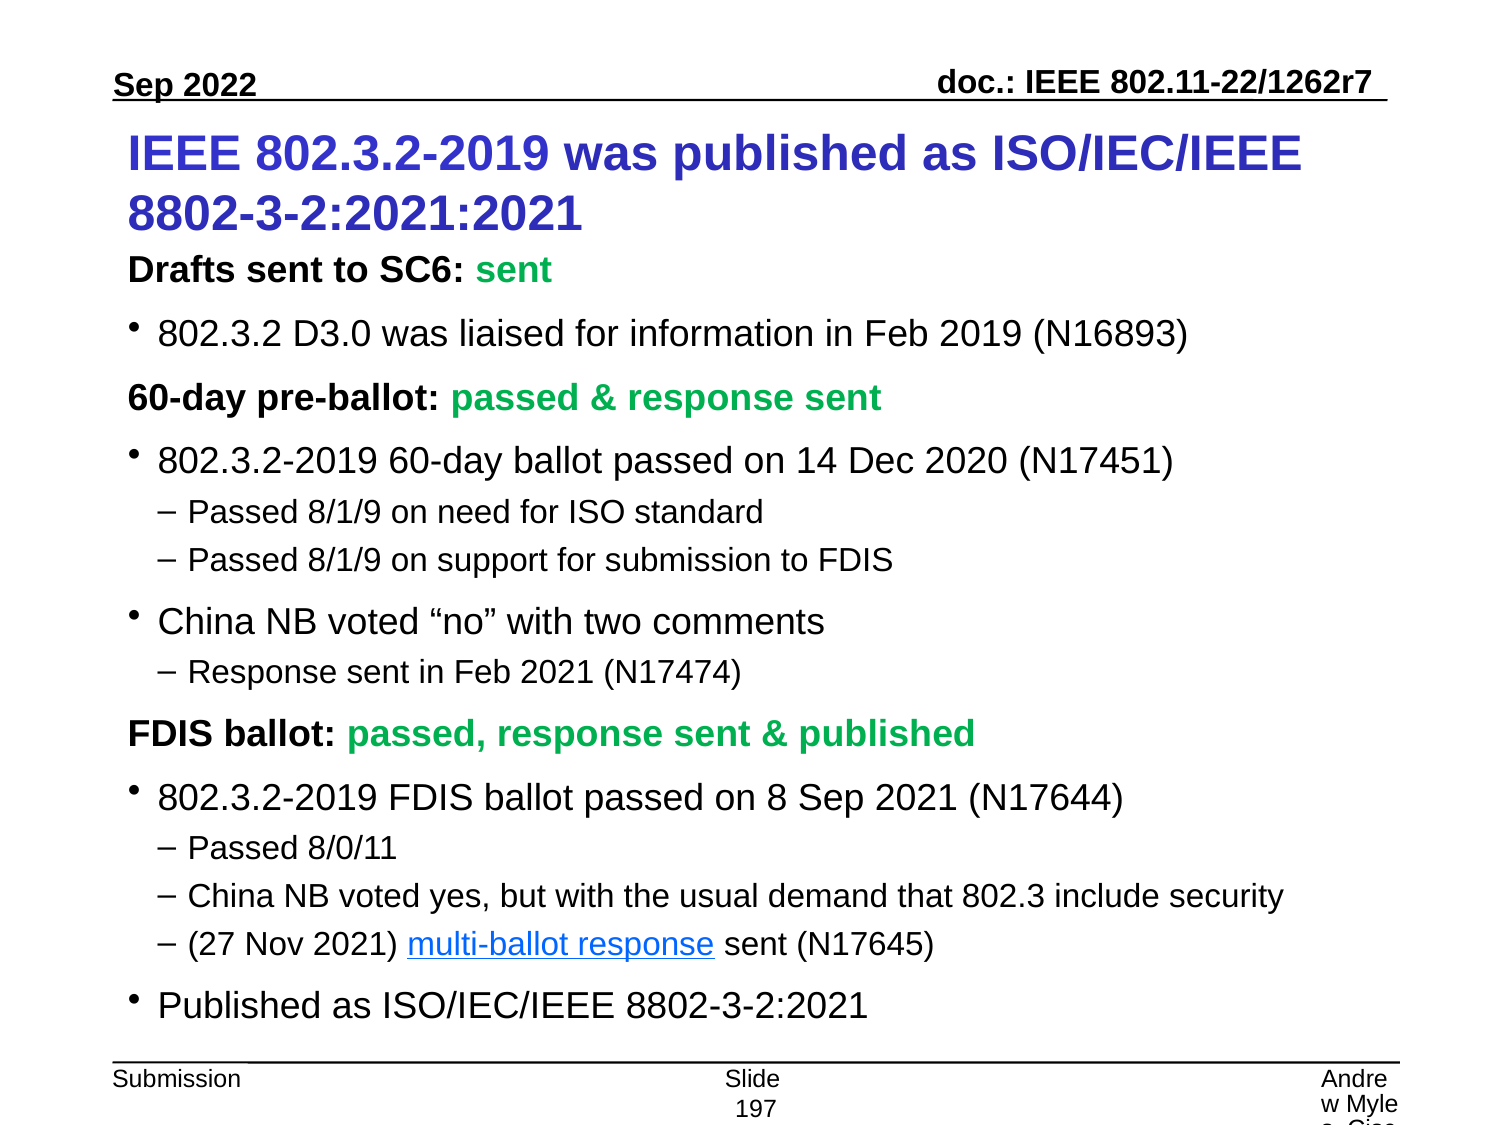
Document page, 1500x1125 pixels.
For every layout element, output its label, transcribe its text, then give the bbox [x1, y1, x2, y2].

list Drafts sent to SC6: sent 802.3.2 D3.0 was liaised for information in Feb 2019 (N16893) 60-day pre-ballot: passed & response sent 802.3.2-2019 60-day ballot passed on 14 Dec 2020 (N17451) Passed 8/1/9 on need for ISO standard Passed 8/1/9 on support for submission to FDIS China NB voted “no” with two comments Response sent in Feb 2021 (N17474) FDIS ballot: passed, response sent & published 802.3.2-2019 FDIS ballot passed on 8 Sep 2021 (N17644) Passed 8/0/11 China NB voted yes, but with the usual demand that 802.3 include security (27 Nov 2021) multi-ballot response sent (N17645) Published as ISO/IEC/IEEE 8802-3-2:2021 [112, 237, 1388, 913]
footer Andrew Myles, Cisco [1320, 1061, 1402, 1093]
slide_number Slide 197 [709, 1061, 803, 1093]
title IEEE 802.3.2-2019 was published as ISO/IEC/IEEE 8802-3-2:2021:2021 [112, 112, 1388, 237]
